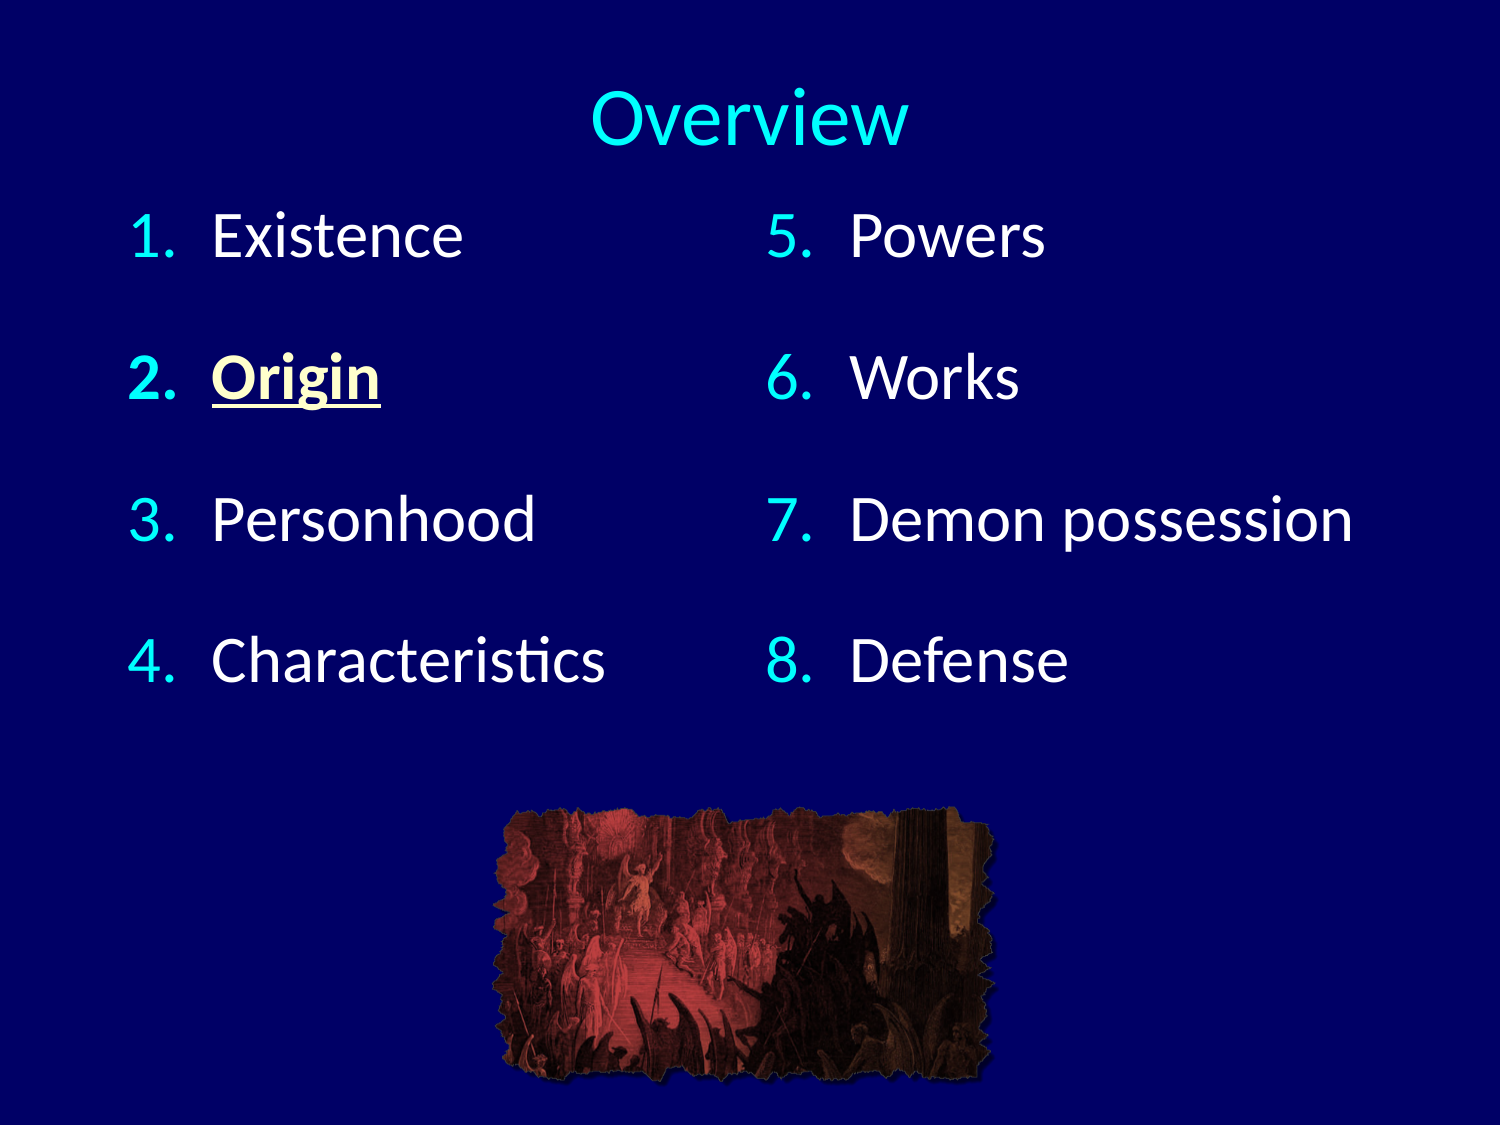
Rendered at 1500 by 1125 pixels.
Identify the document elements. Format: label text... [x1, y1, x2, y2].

picture [487, 799, 1013, 1101]
table_header Powers Works Demon possession Defense [750, 200, 1388, 856]
title Overview [112, 37, 1388, 188]
table_header Existence Origin Personhood Characteristics [113, 200, 750, 856]
